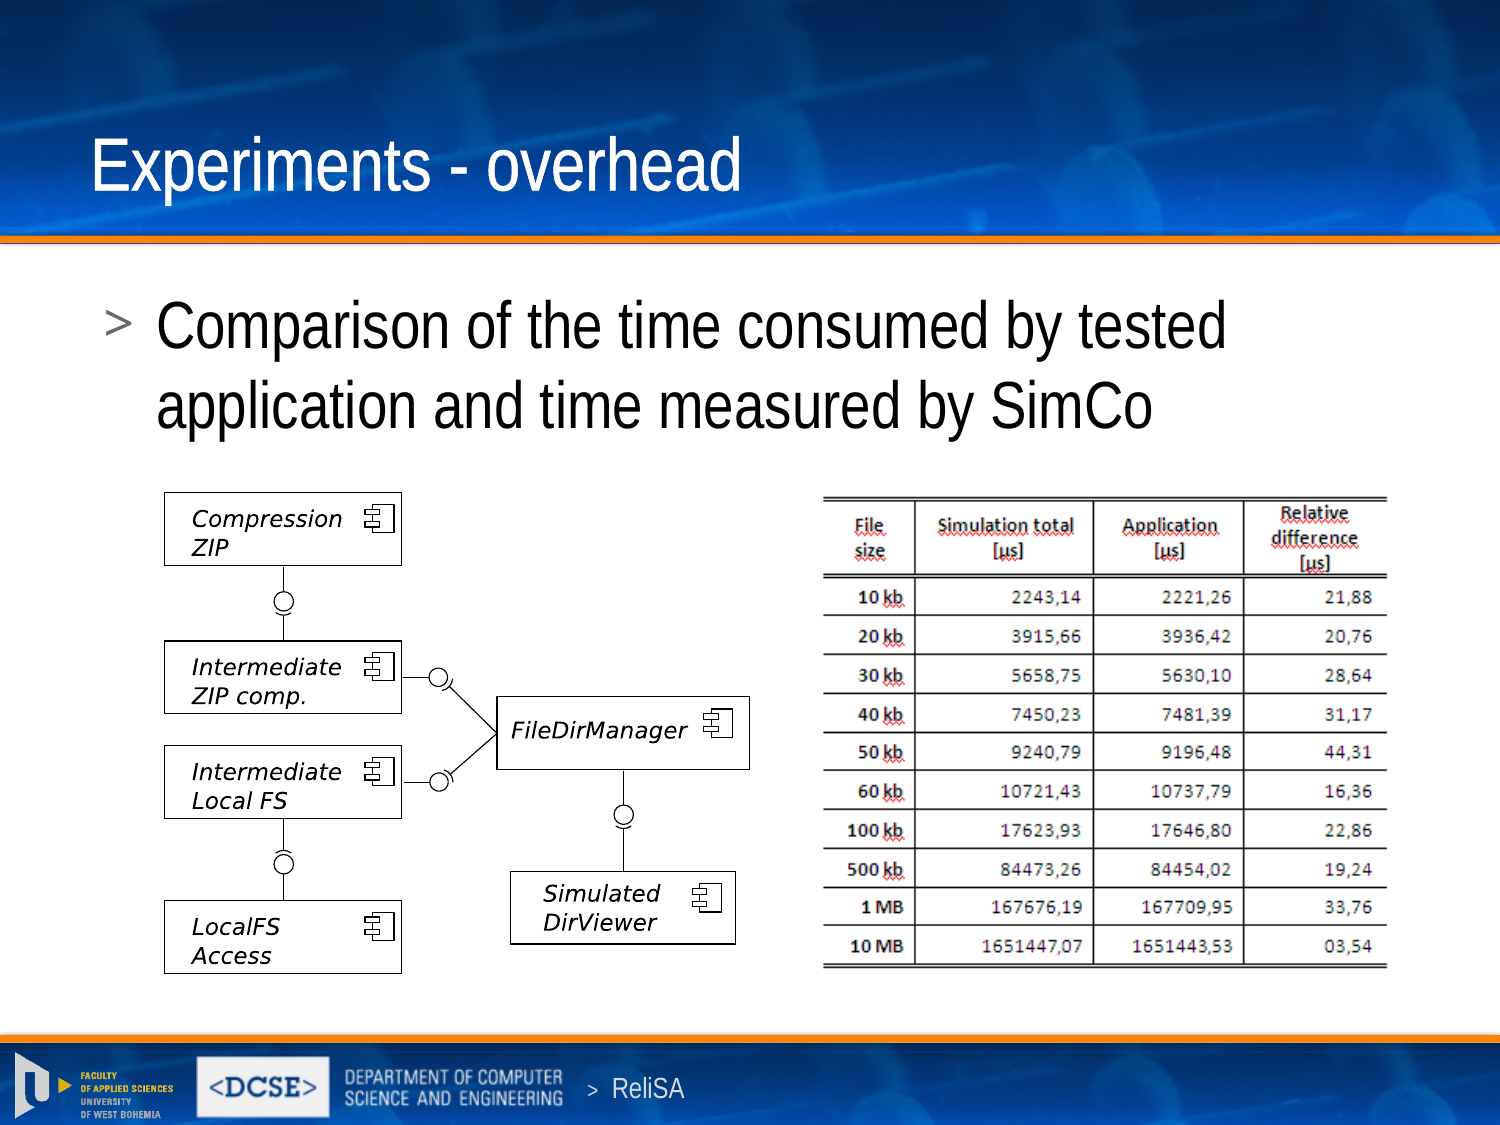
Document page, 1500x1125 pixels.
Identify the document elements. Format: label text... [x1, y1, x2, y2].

picture [164, 492, 752, 976]
picture [0, 0, 1500, 235]
picture [0, 1037, 1500, 1125]
picture [808, 480, 1406, 984]
title Experiments - overhead [75, 101, 1425, 220]
list Comparison of the time consumed by tested application and time measured by SimCo [75, 267, 1425, 1023]
